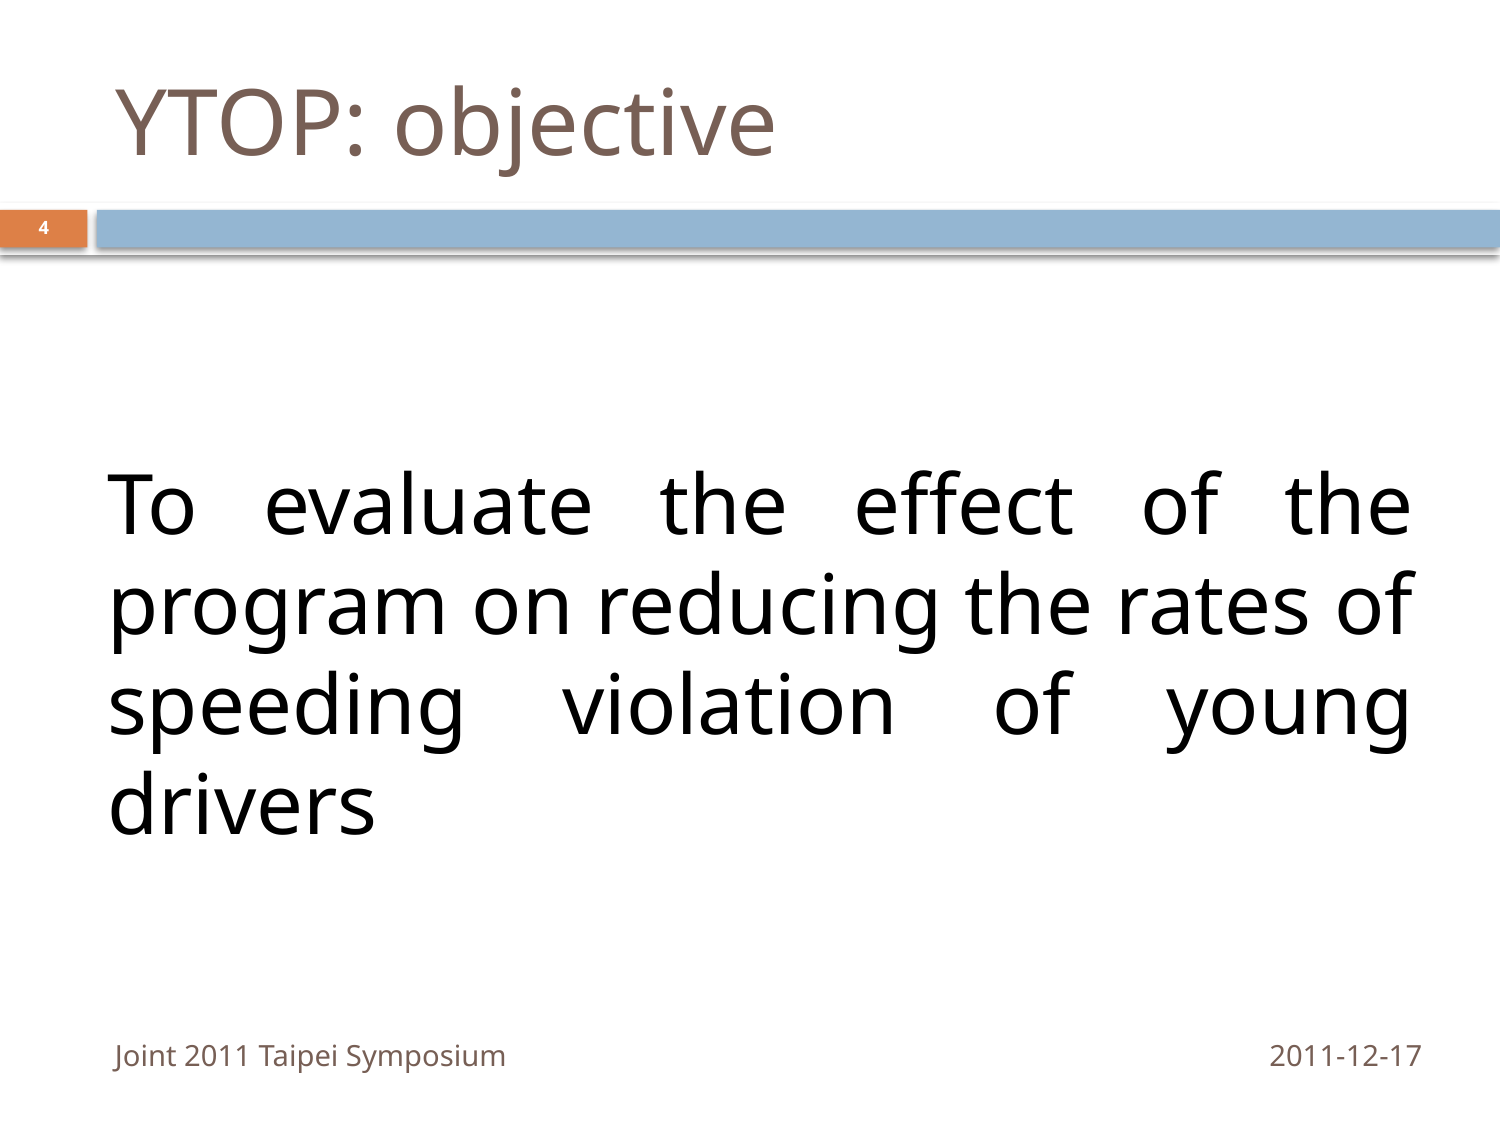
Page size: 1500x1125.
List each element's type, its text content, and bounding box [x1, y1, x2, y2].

list To evaluate the effect of the program on reducing the rates of speeding violation of young drivers [91, 269, 1430, 1008]
footer Joint 2011 Taipei Symposium [99, 1025, 990, 1085]
slide_number 4 [0, 208, 88, 249]
title YTOP: objective [100, 37, 1439, 201]
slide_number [999, 1025, 1438, 1085]
